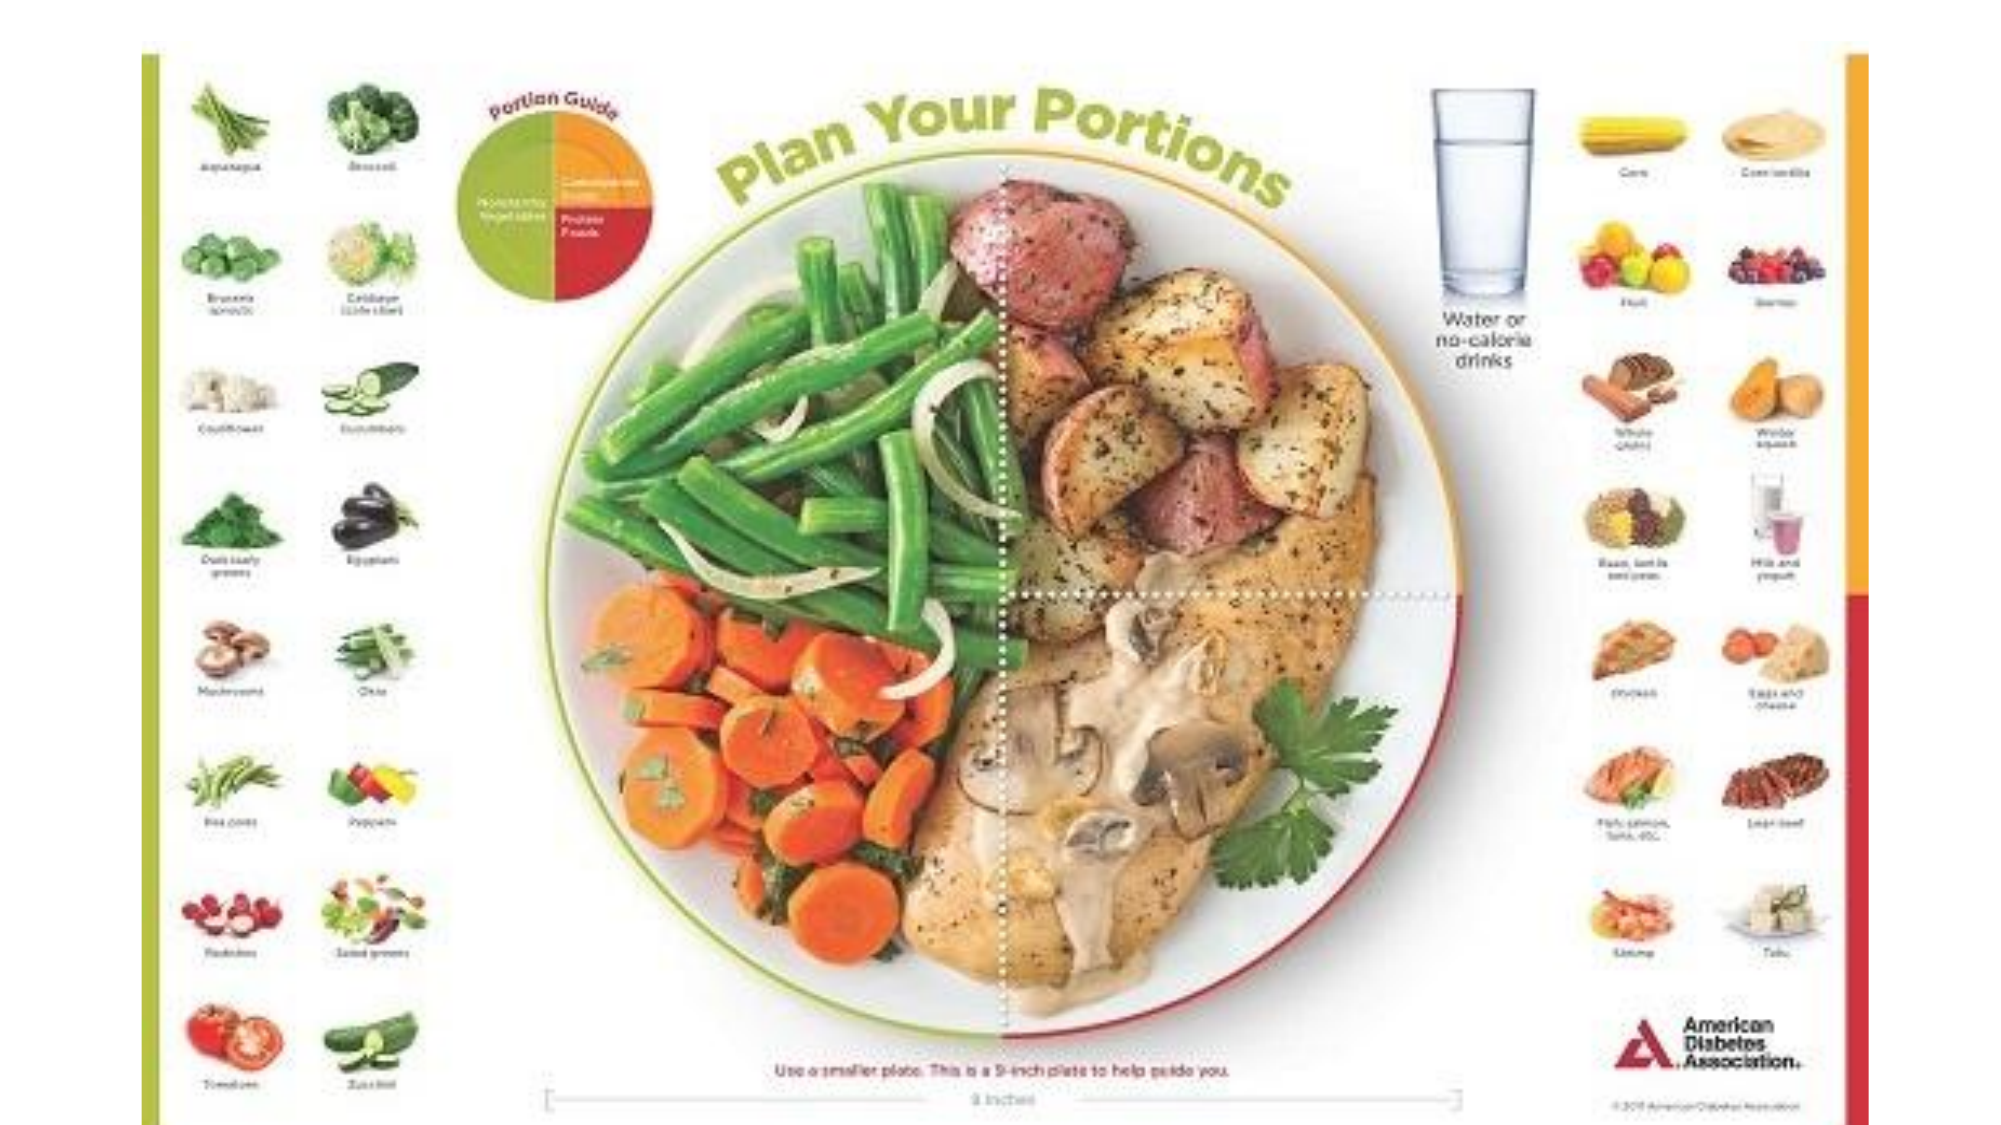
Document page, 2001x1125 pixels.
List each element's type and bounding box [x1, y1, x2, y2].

picture [141, 41, 1869, 1125]
